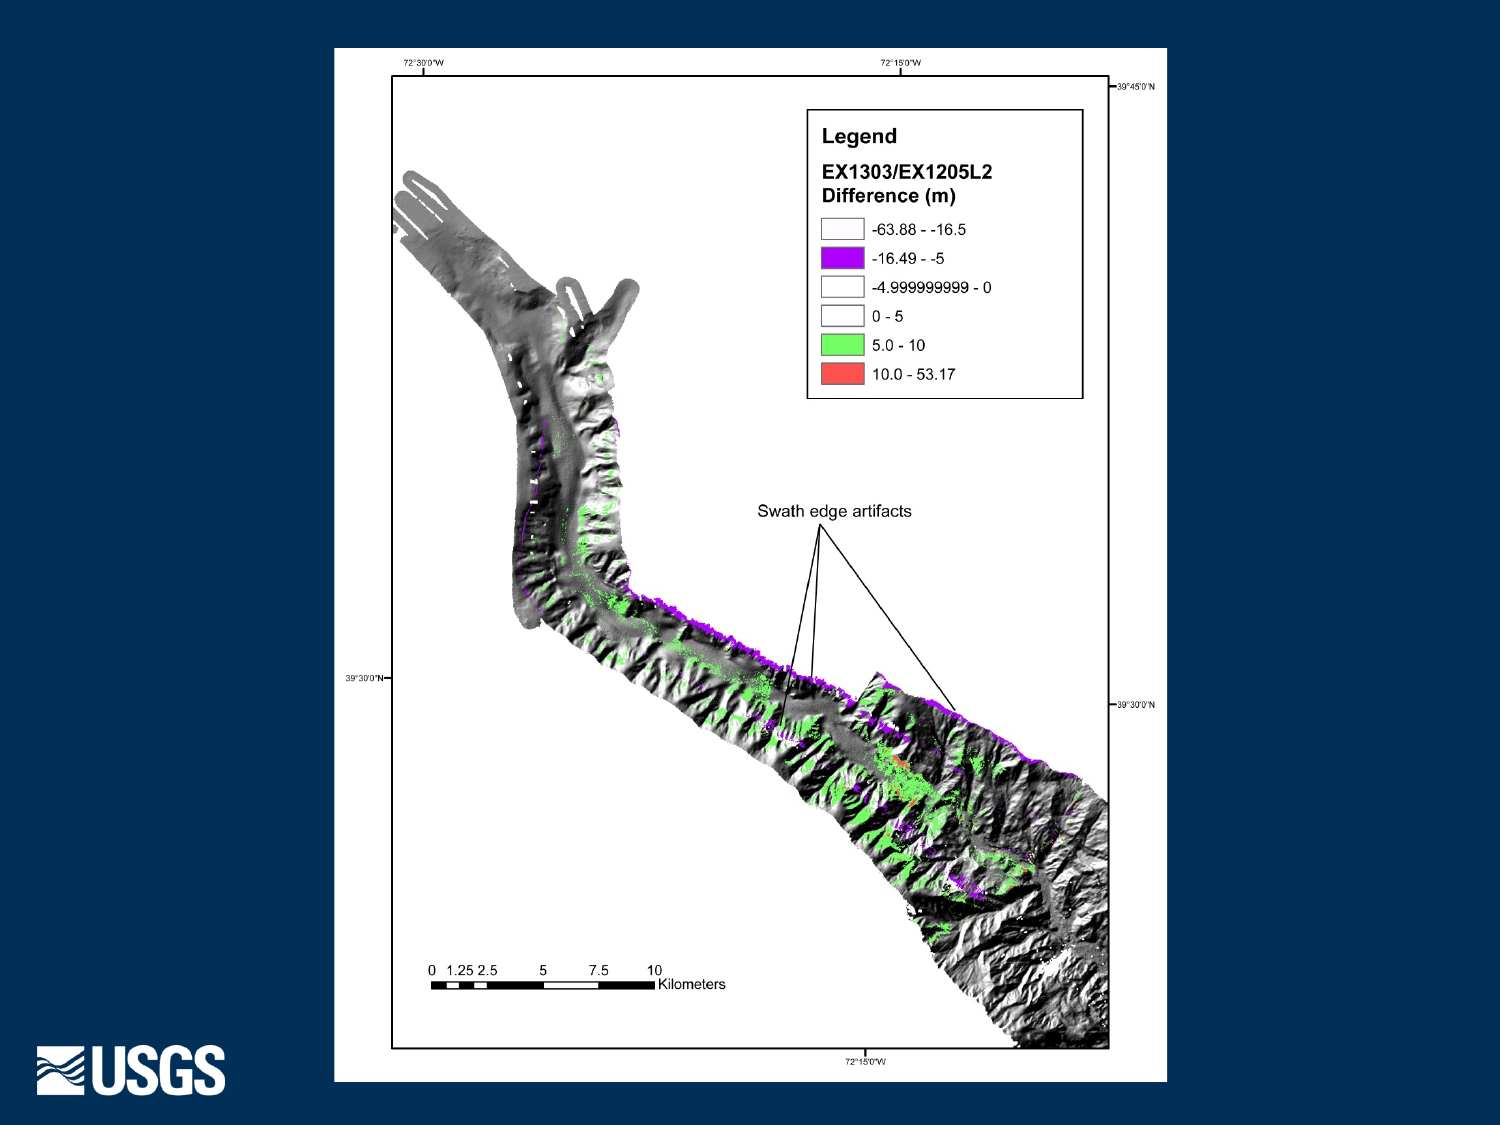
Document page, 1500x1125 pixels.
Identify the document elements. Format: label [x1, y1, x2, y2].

picture [334, 48, 1168, 1082]
